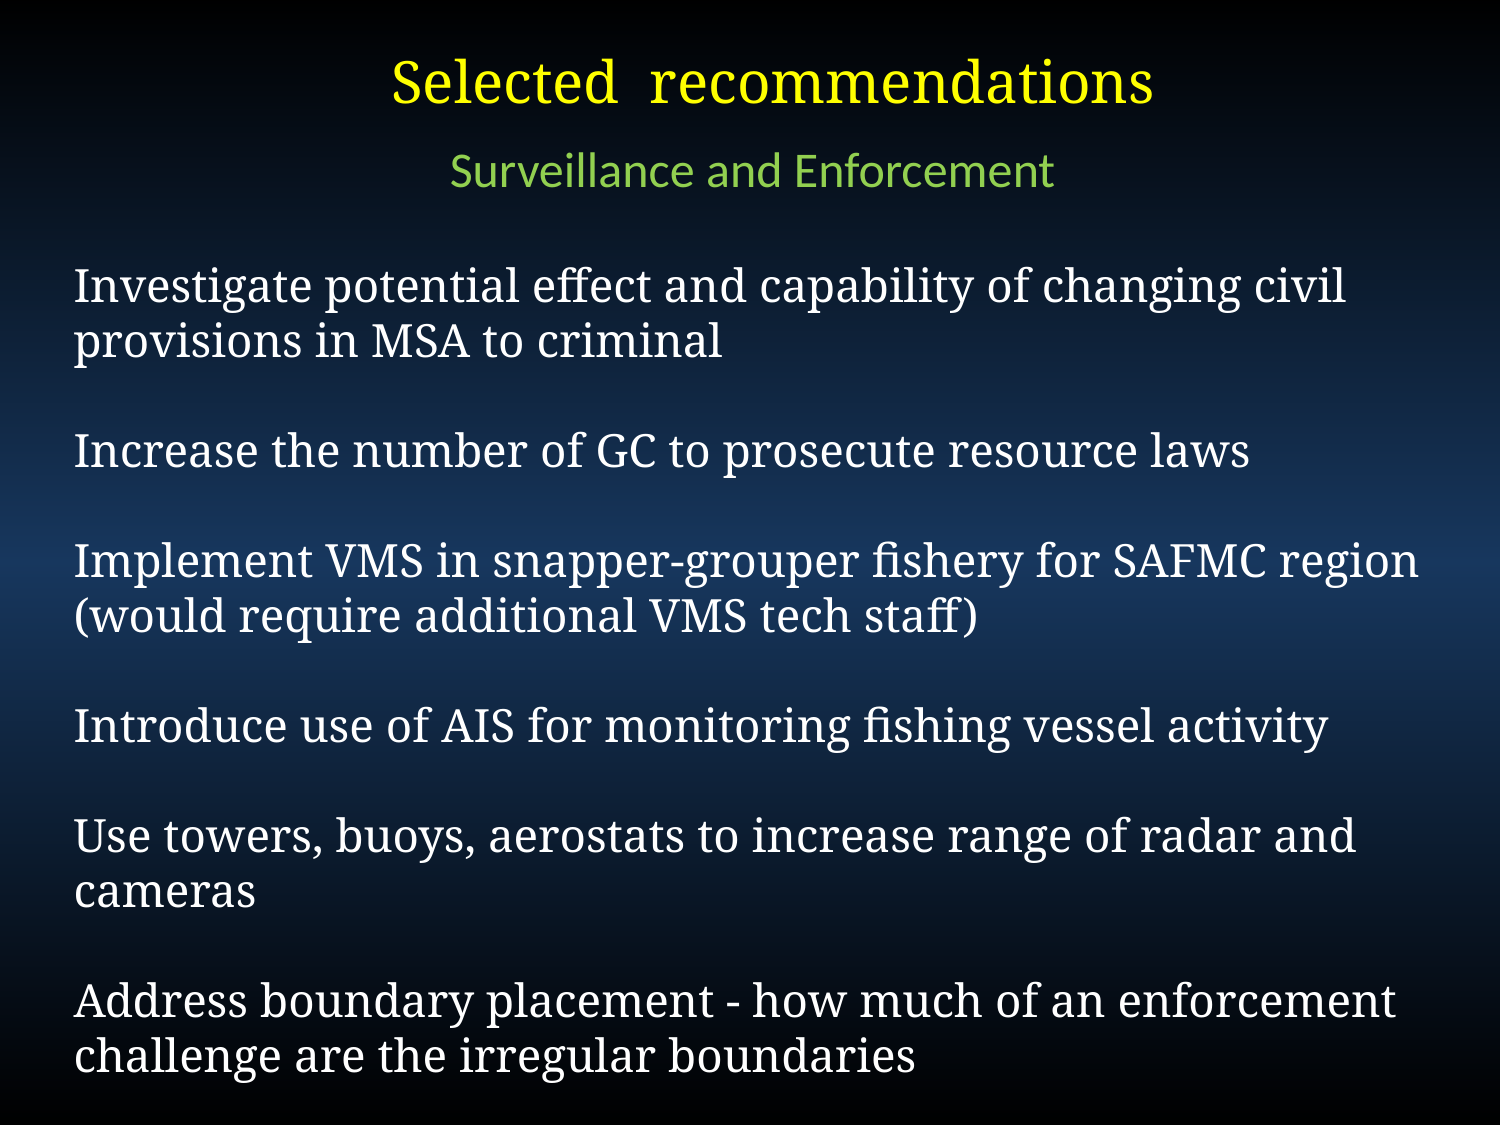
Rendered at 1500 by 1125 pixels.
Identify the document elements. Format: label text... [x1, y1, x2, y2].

text_box Selected recommendations [376, 38, 1185, 123]
text_box Surveillance and Enforcement Investigate potential effect and capability of changing civil provisions in MSA to criminal Increase the number of GC to prosecute resource laws Implement VMS in snapper-grouper fishery for SAFMC region (would require additional VMS tech staff) Introduce use of AIS for monitoring fishing vessel activity Use towers, buoys, aerostats to increase range of radar and cameras Address boundary placement - how much of an enforcement challenge are the irregular boundaries [58, 129, 1447, 1090]
